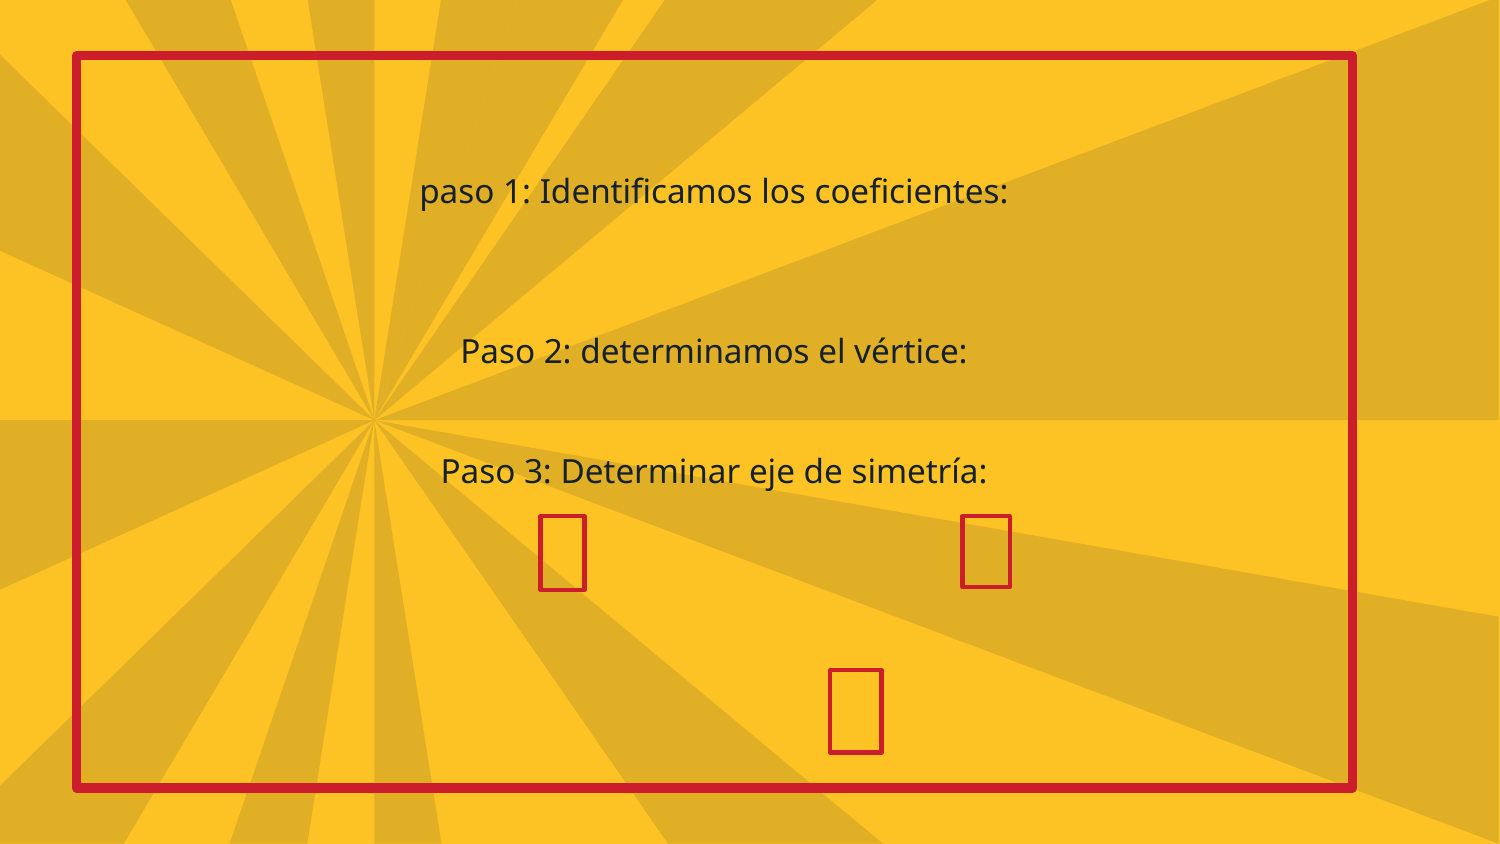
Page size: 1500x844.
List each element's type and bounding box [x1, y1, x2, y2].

text_box [538, 514, 587, 592]
text_box [960, 514, 1012, 589]
text_box [828, 668, 884, 755]
